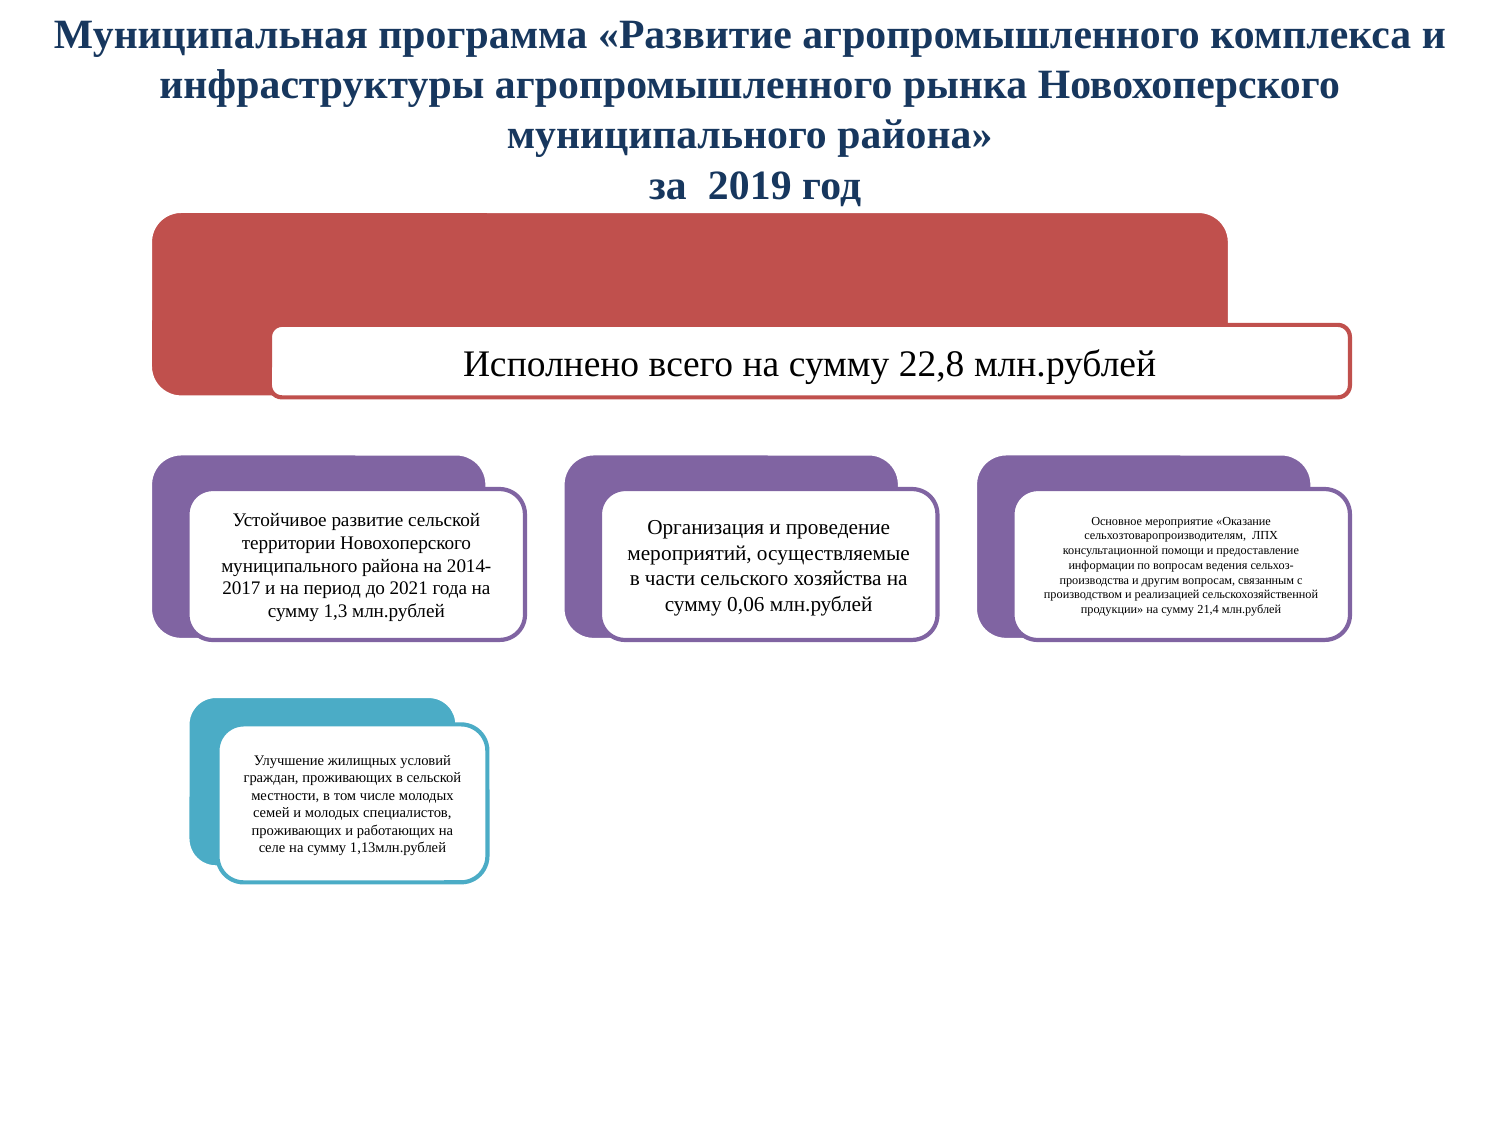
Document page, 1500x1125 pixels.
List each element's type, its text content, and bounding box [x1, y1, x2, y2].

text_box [0, 210, 1500, 1125]
text_box Муниципальная программа «Развитие агропромышленного комплекса и инфраструктуры агропромышленного рынка Новохоперского муниципального района» за 2019 год [0, 0, 1500, 210]
